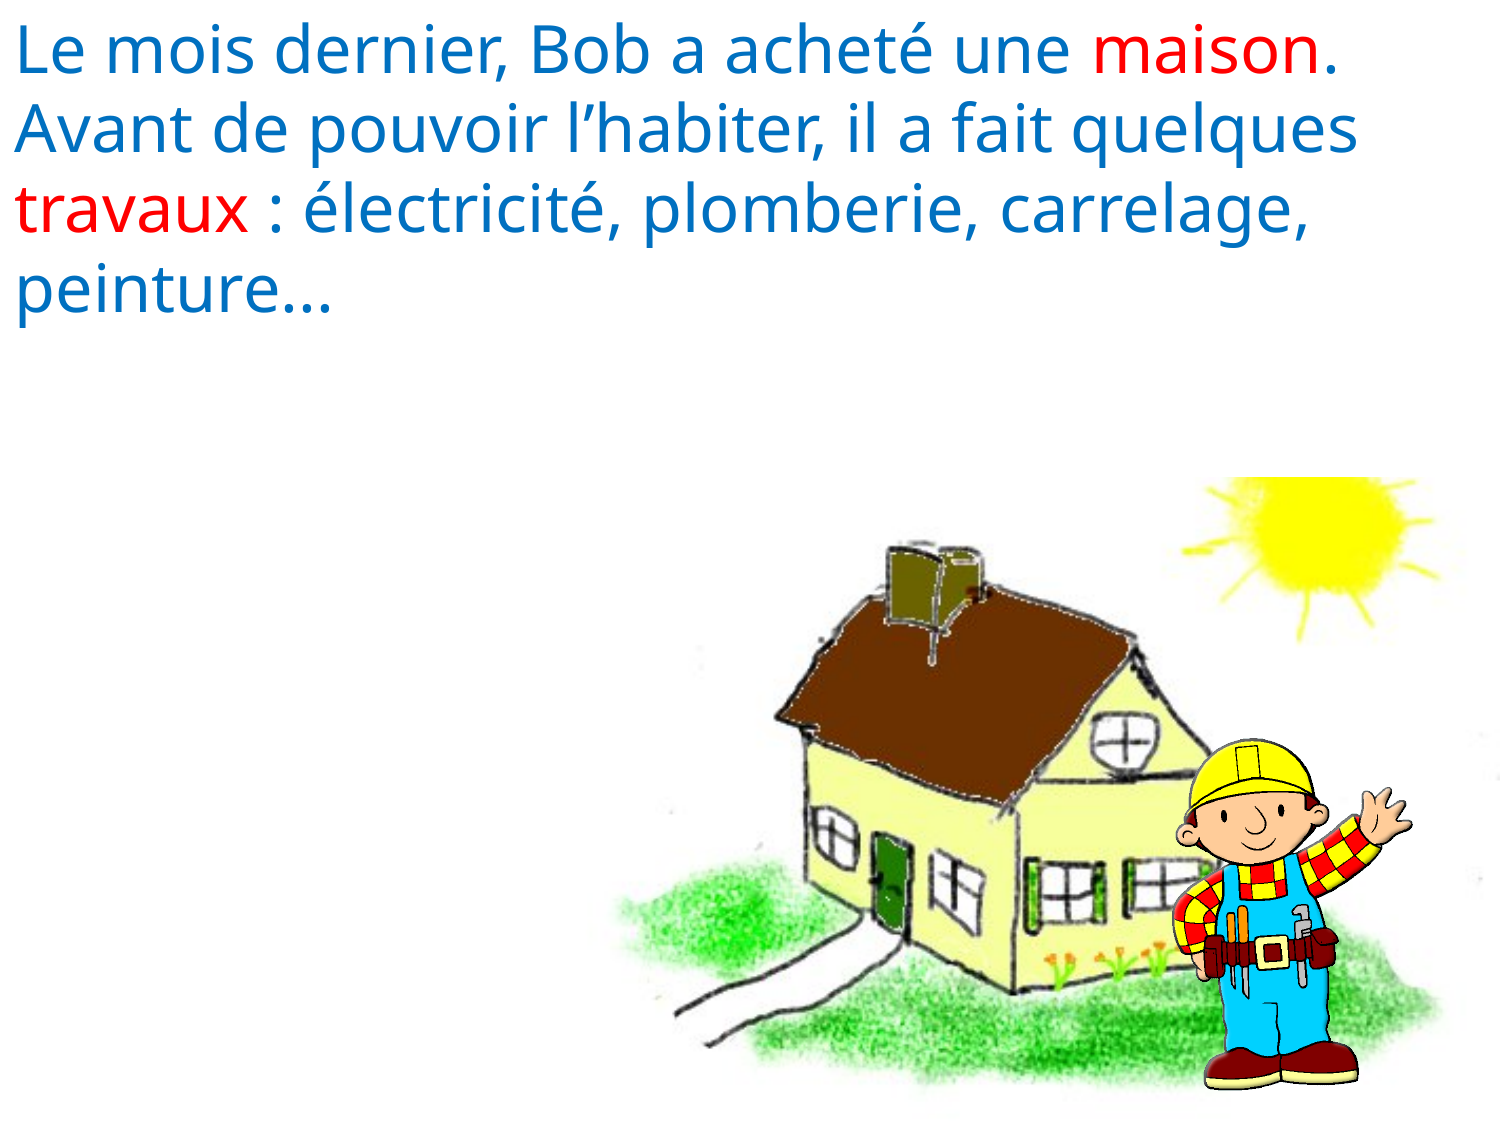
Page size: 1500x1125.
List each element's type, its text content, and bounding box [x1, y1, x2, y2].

text_box Le mois dernier, Bob a acheté une maison. [0, 0, 1500, 78]
text_box Avant de pouvoir l’habiter, il a fait quelques travaux : électricité, plomberie, carrelage, peinture... [0, 78, 1500, 333]
picture [554, 477, 1500, 1125]
